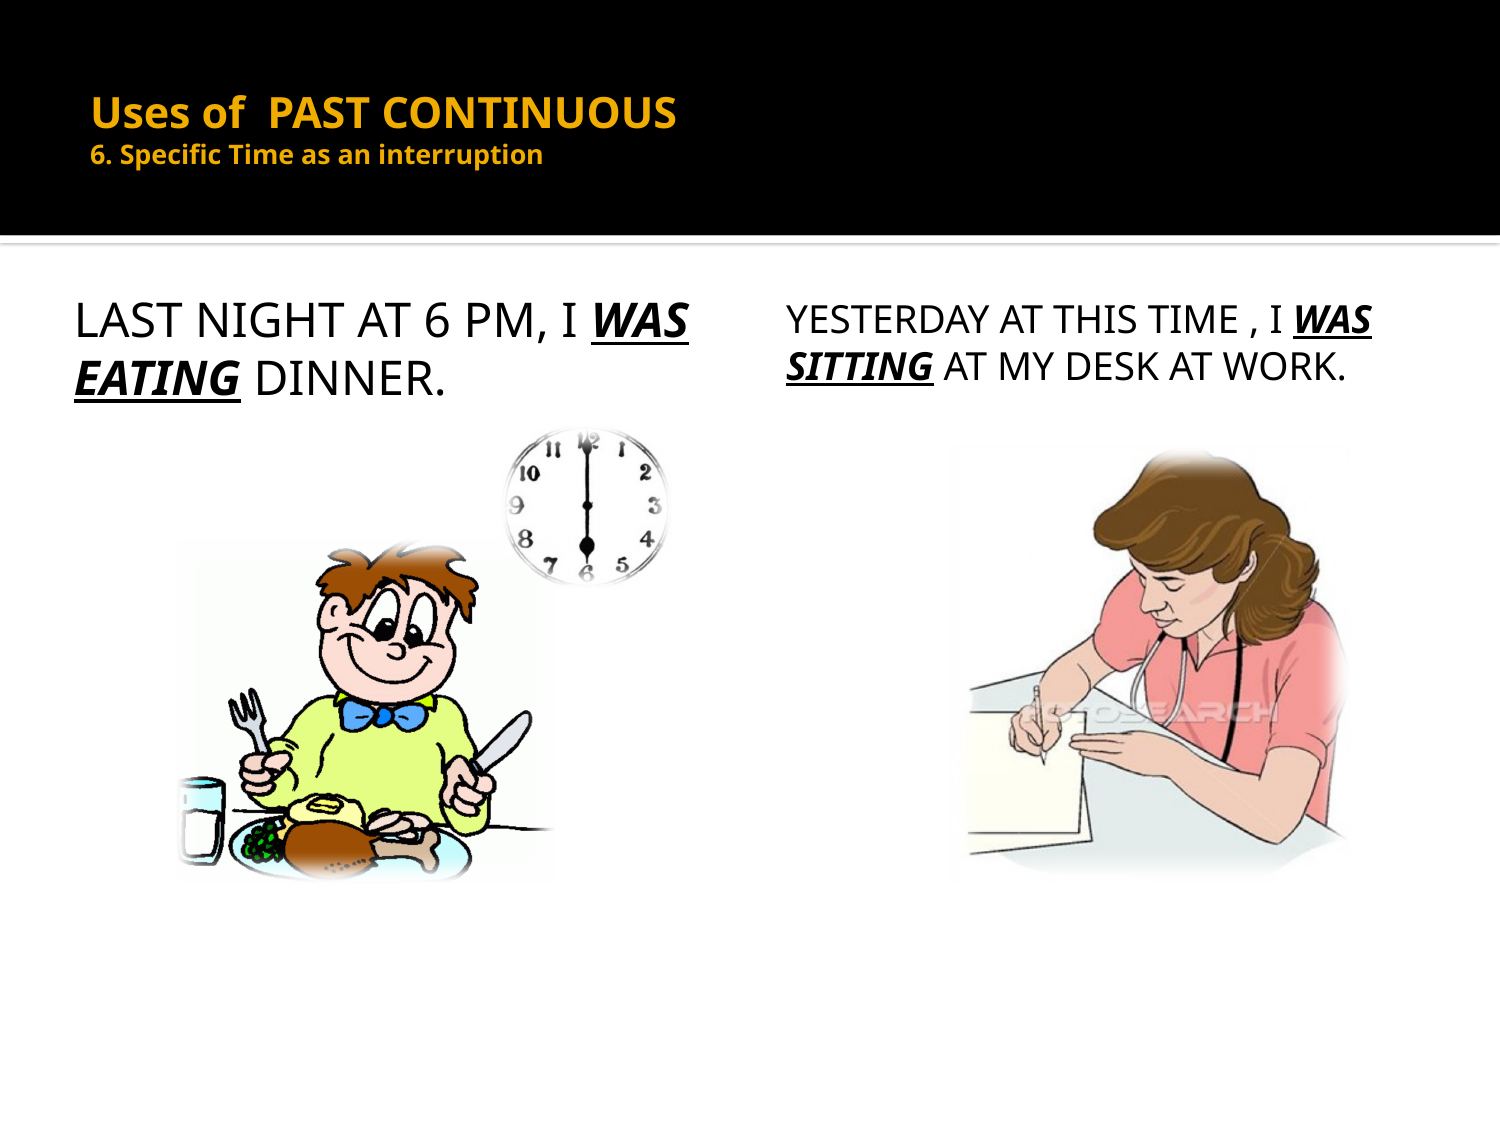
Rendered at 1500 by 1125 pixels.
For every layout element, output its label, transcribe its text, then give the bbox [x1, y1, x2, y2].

list Last night at 6 pm, I was eating dinner. [50, 249, 738, 438]
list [499, 424, 673, 590]
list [949, 446, 1350, 883]
title Uses of PAST CONTINUOUS 6. Specific Time as an interruption [75, 24, 1425, 231]
picture [174, 537, 557, 885]
list Yesterday at this time , I was sitting at my desk at work. [761, 278, 1425, 396]
